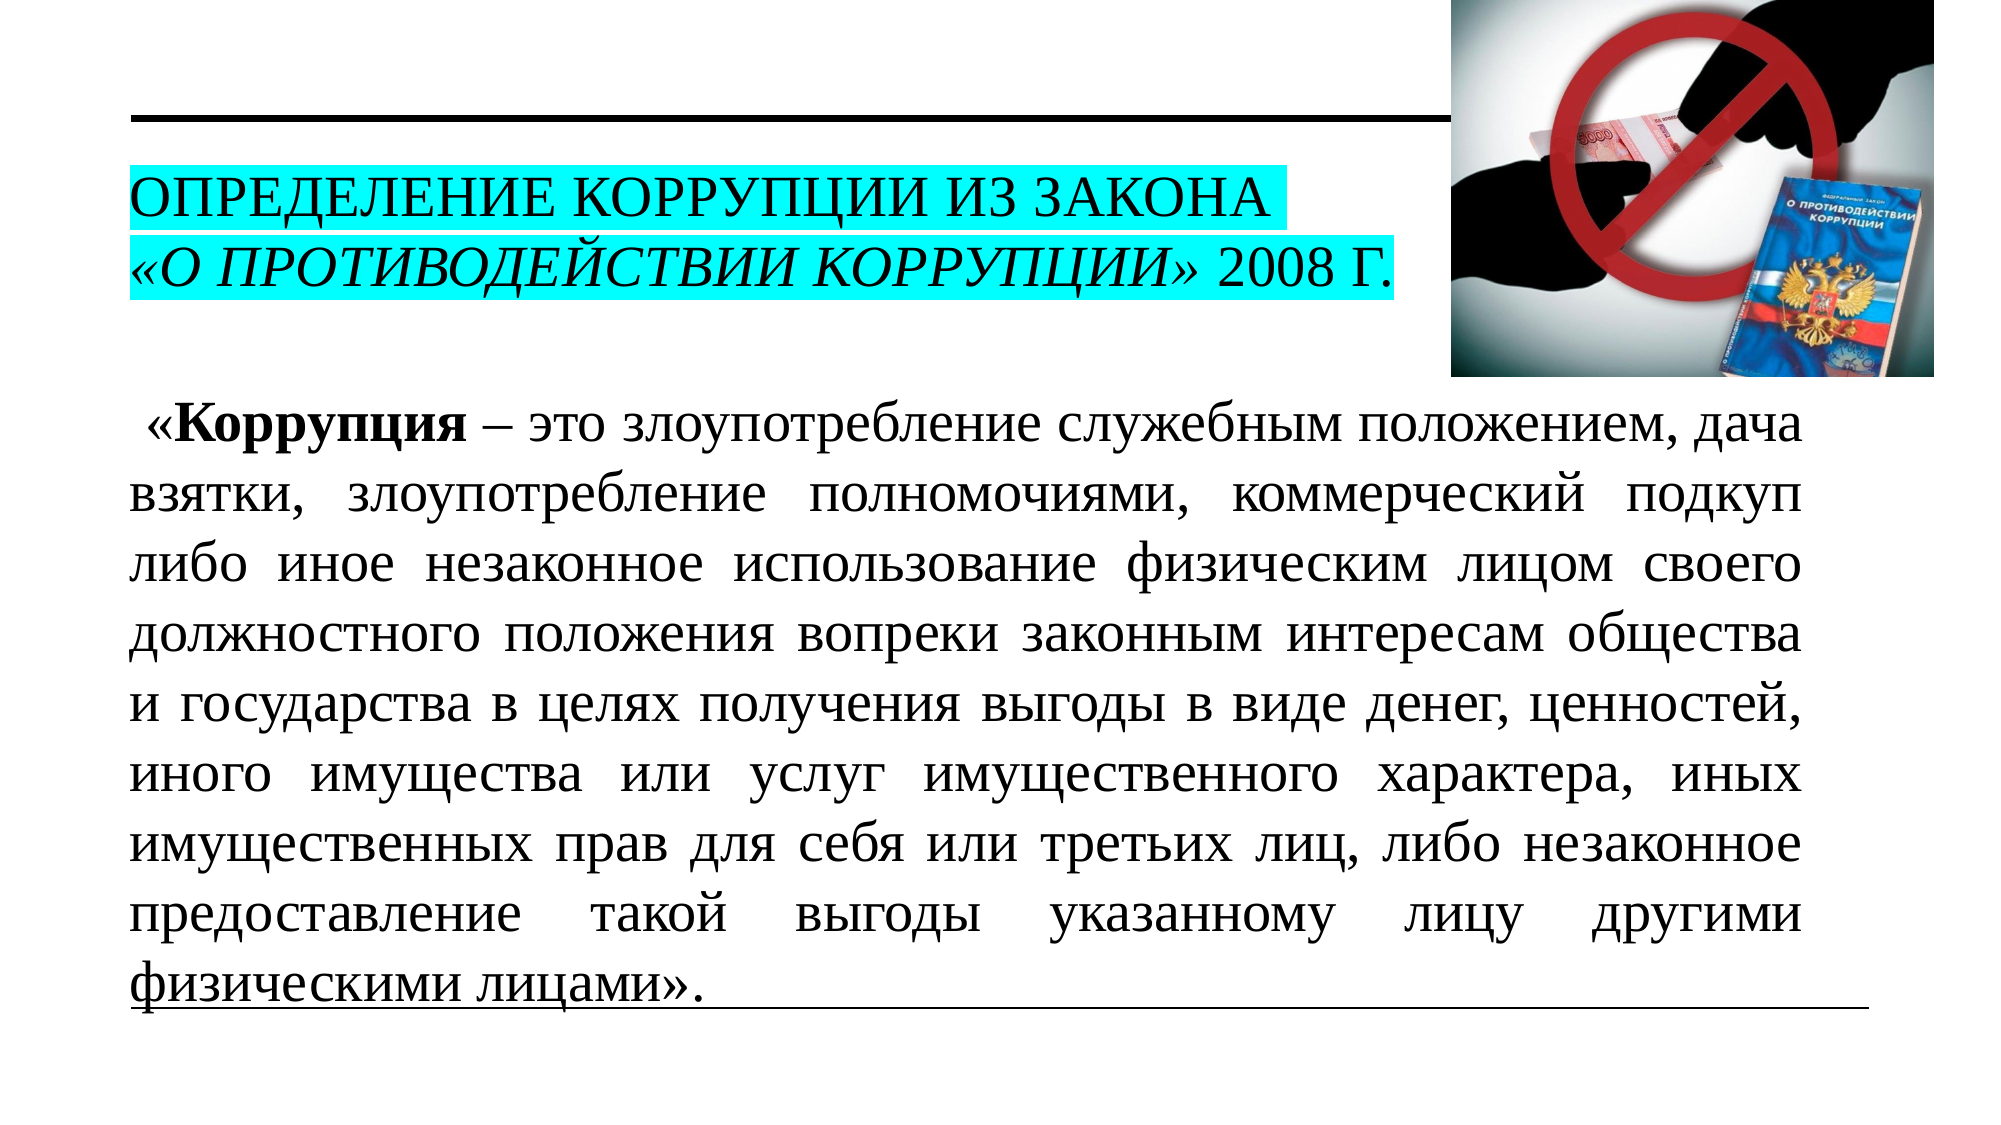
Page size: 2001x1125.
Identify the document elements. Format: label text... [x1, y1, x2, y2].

title определение коррупции из закона «О противодействии коррупции» 2008 г. [114, 151, 1451, 376]
text_box «Коррупция – это злоупотребление служебным положением, дача взятки, злоупотребление полномочиями, коммерческий подкуп либо иное незаконное использование физическим лицом своего должностного положения вопреки законным интересам общества и государства в целях получения выгоды в виде денег, ценностей, иного имущества или услуг имущественного характера, иных имущественных прав для себя или третьих лиц, либо незаконное предоставление такой выгоды указанному лицу другими физическими лицами». [114, 376, 1819, 1021]
picture [1451, 0, 1934, 377]
